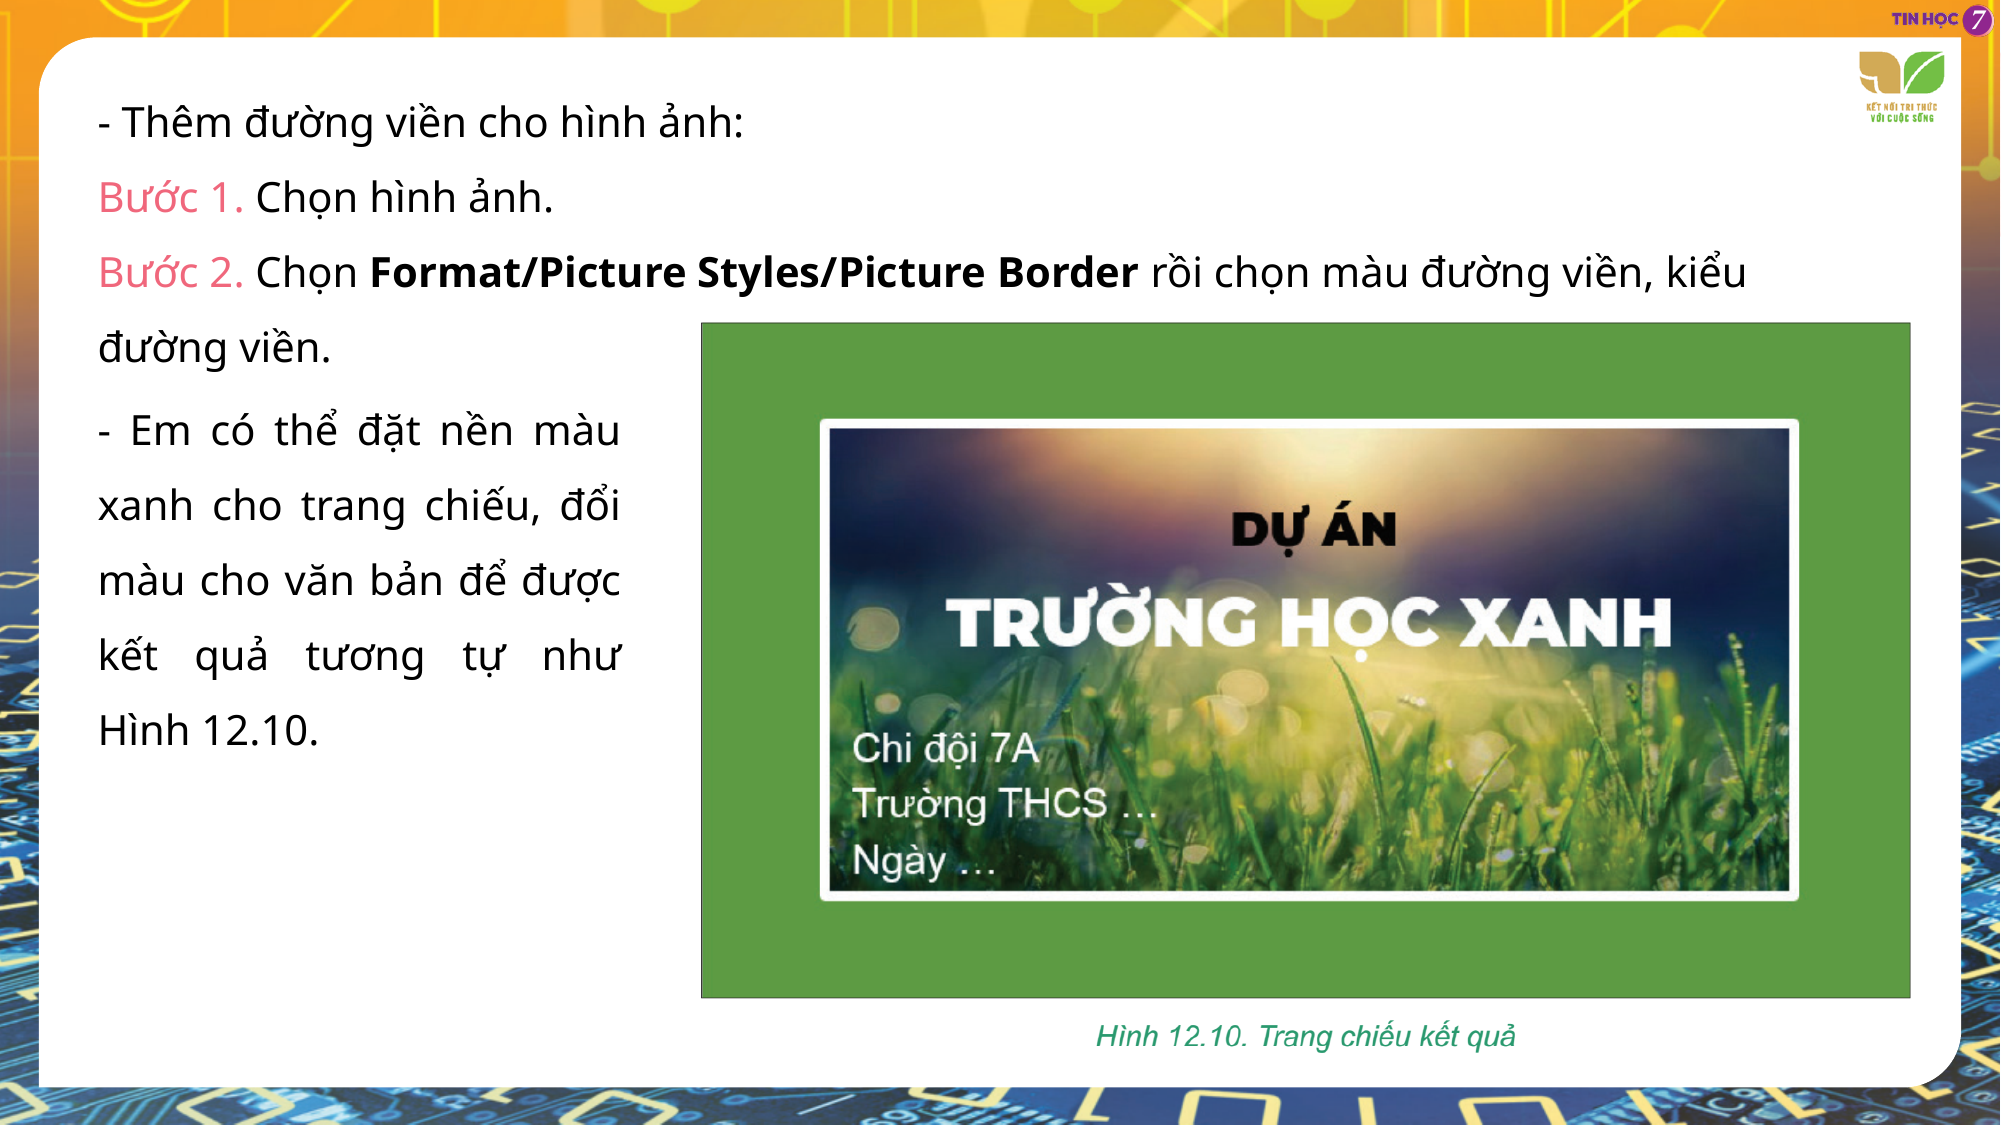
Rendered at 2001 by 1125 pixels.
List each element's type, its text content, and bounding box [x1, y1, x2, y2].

text_box - Em có thể đặt nền màu xanh cho trang chiếu, đổi màu cho văn bản để được kết quả tương tự như Hình 12.10. [82, 371, 637, 761]
picture [0, 0, 2001, 1125]
text_box - Thêm đường viền cho hình ảnh: Bước 1. Chọn hình ảnh. Bước 2. Chọn Format/Picture Styles/Picture Border rồi chọn màu đường viền, kiểu đường viền. [82, 63, 1910, 379]
